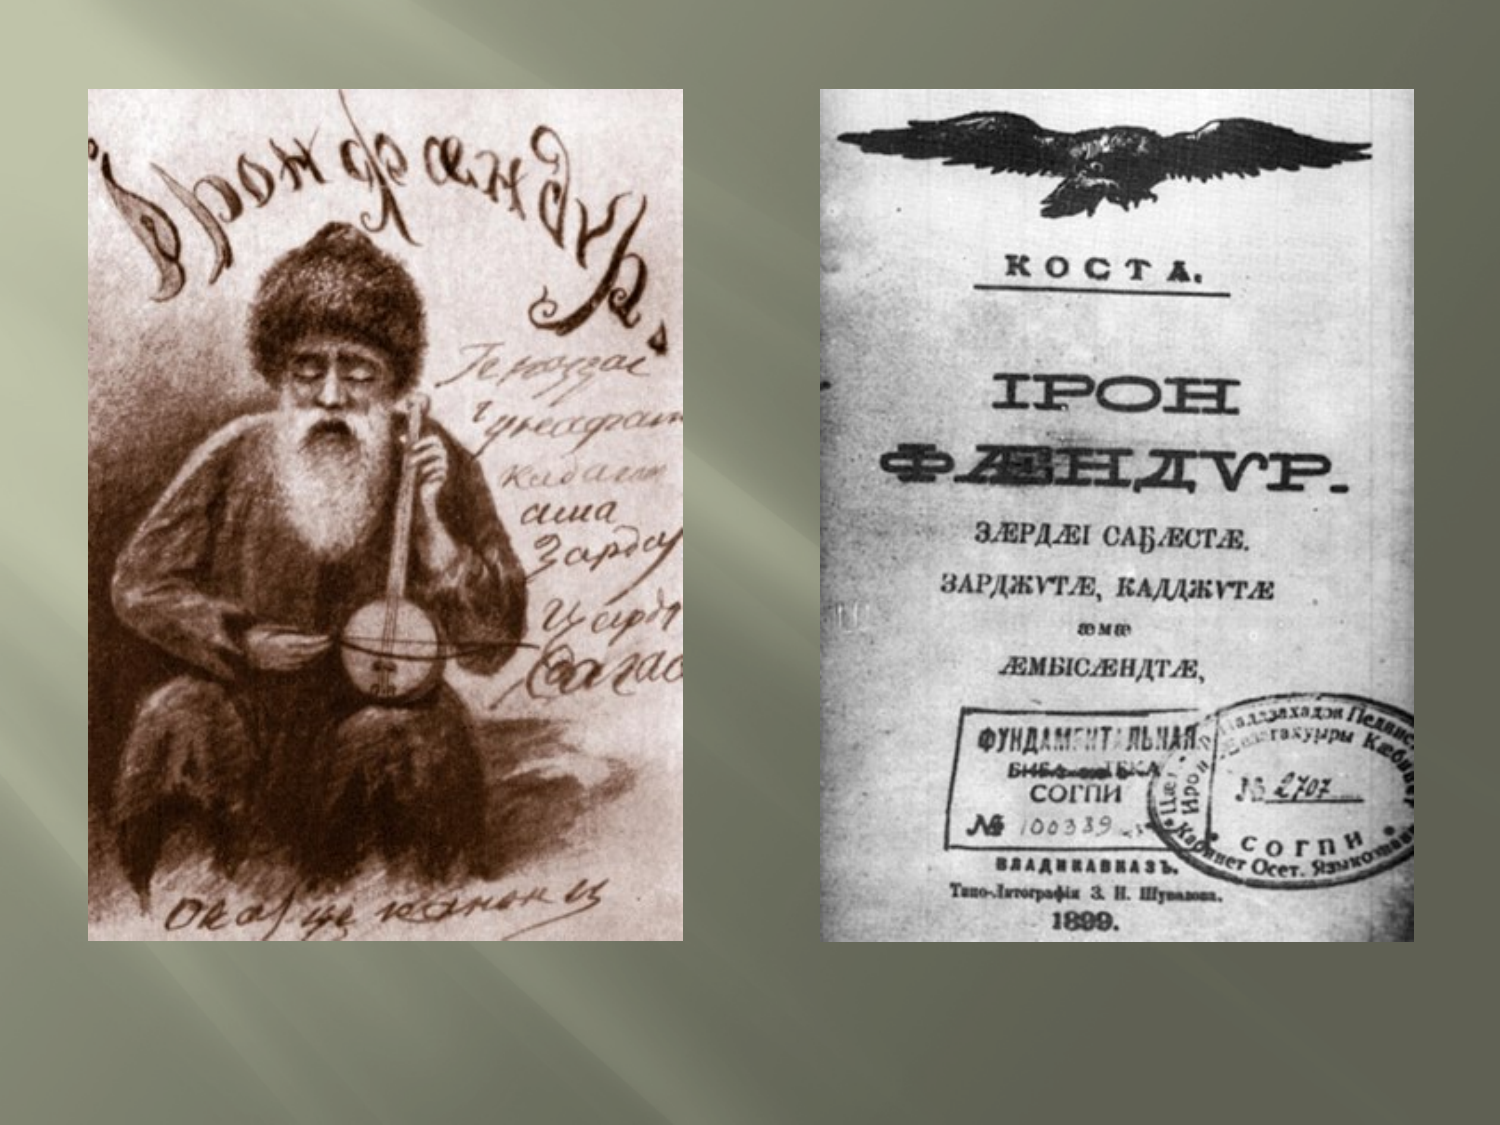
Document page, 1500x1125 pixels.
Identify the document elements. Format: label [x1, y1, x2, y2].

picture [820, 89, 1414, 943]
picture [88, 89, 683, 941]
